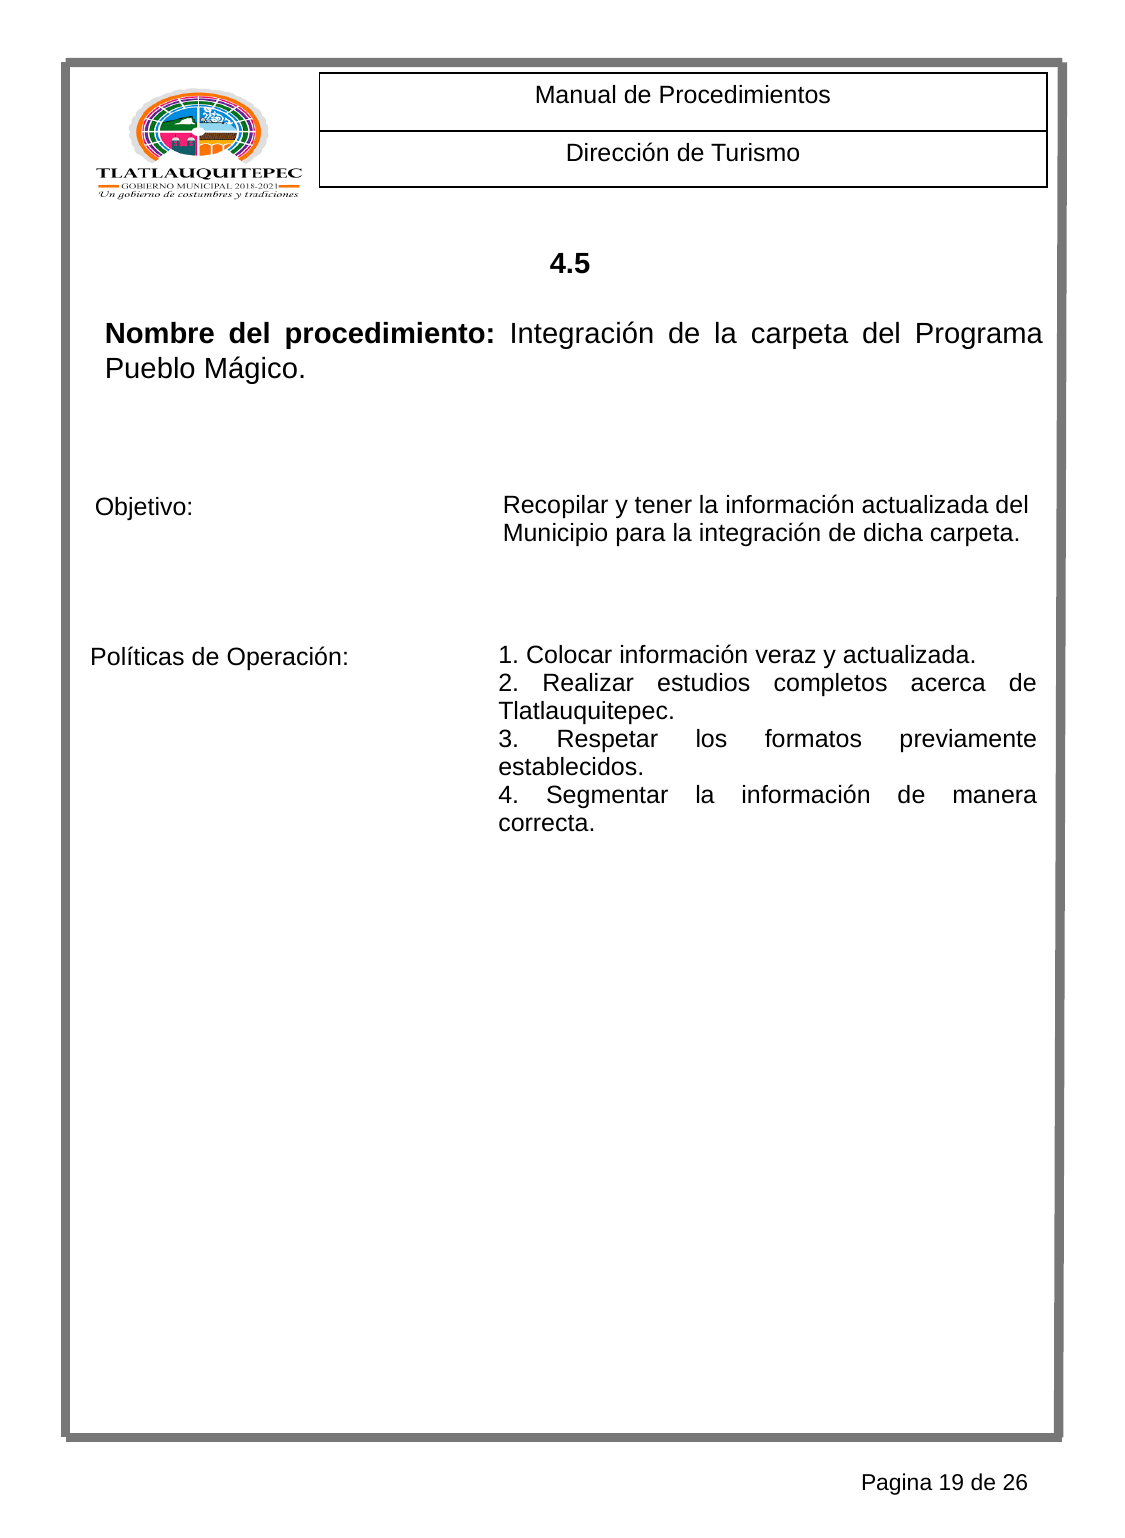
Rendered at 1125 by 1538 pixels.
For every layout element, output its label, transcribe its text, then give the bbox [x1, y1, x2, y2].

table_cell Dirección de Turismo [320, 132, 1046, 186]
table_header Recopilar y tener la información actualizada del Municipio para la integración de dicha carpeta. [493, 491, 1053, 579]
table_header Políticas de Operación: [79, 641, 487, 851]
table_header Manual de Procedimientos [320, 74, 1046, 130]
table_header Pagina 19 de 26 [847, 1463, 1064, 1520]
table_header Objetivo: [85, 491, 491, 579]
table_header 1. Colocar información veraz y actualizada. 2. Realizar estudios completos acerca de Tlatlauquitepec. 3. Respetar los formatos previamente establecidos. 4. Segmentar la información de manera correcta. [487, 642, 1048, 850]
text_box 4.5 Nombre del procedimiento: Integración de la carpeta del Programa Pueblo Mágico. [89, 237, 1059, 427]
picture [88, 74, 309, 214]
